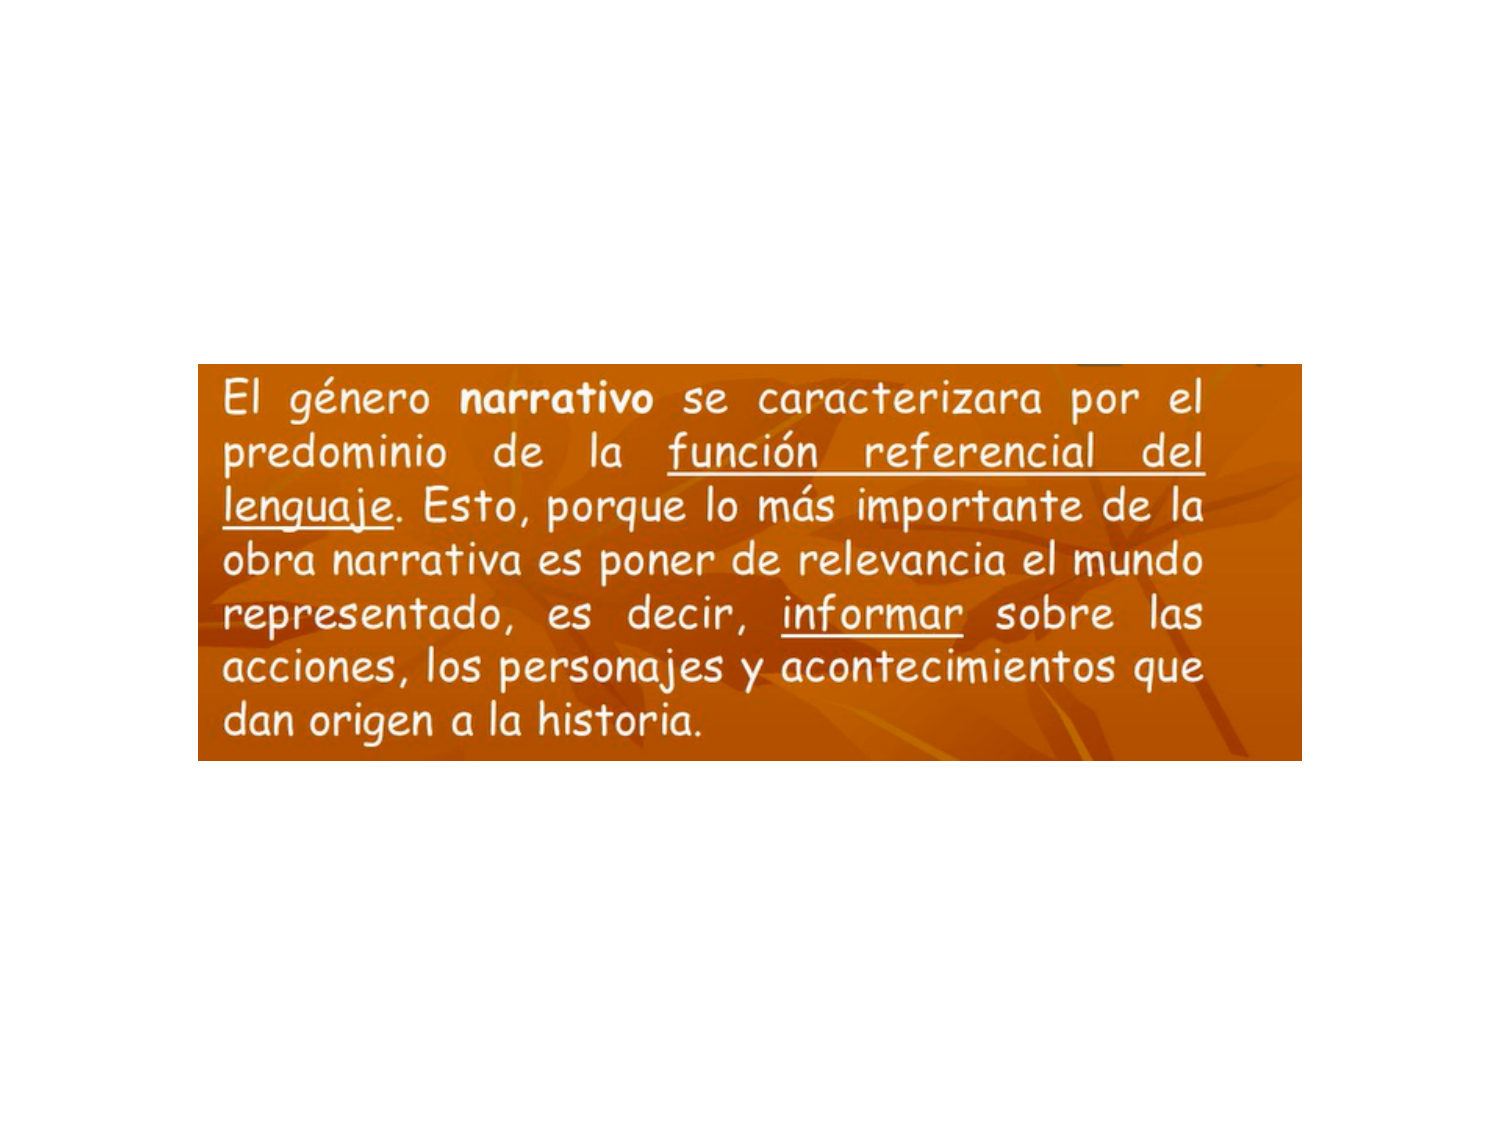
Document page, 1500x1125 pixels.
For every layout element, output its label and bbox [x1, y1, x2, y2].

picture [198, 363, 1302, 762]
